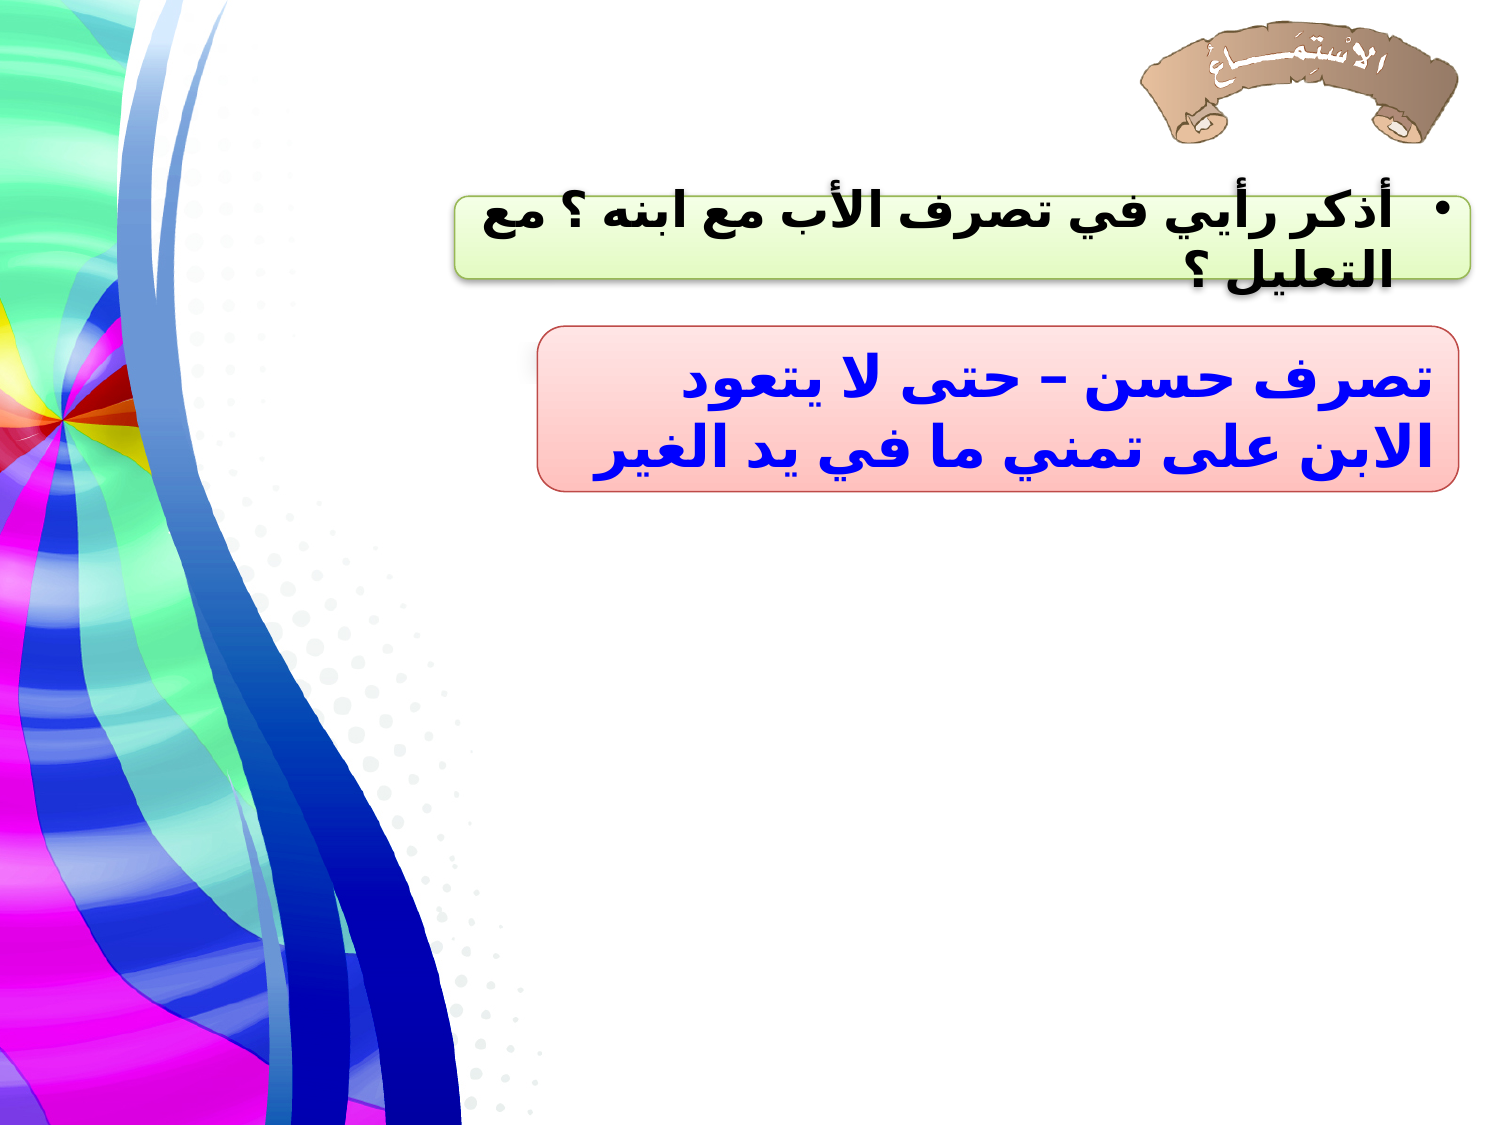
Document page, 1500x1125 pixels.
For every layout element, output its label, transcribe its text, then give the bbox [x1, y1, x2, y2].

picture [0, 0, 1500, 1125]
text_box تصرف حسن – حتى لا يتعود الابن على تمني ما في يد الغير [536, 325, 1460, 493]
text_box أذكر رأيي في تصرف الأب مع ابنه ؟ مع التعليل ؟ [453, 195, 1472, 280]
